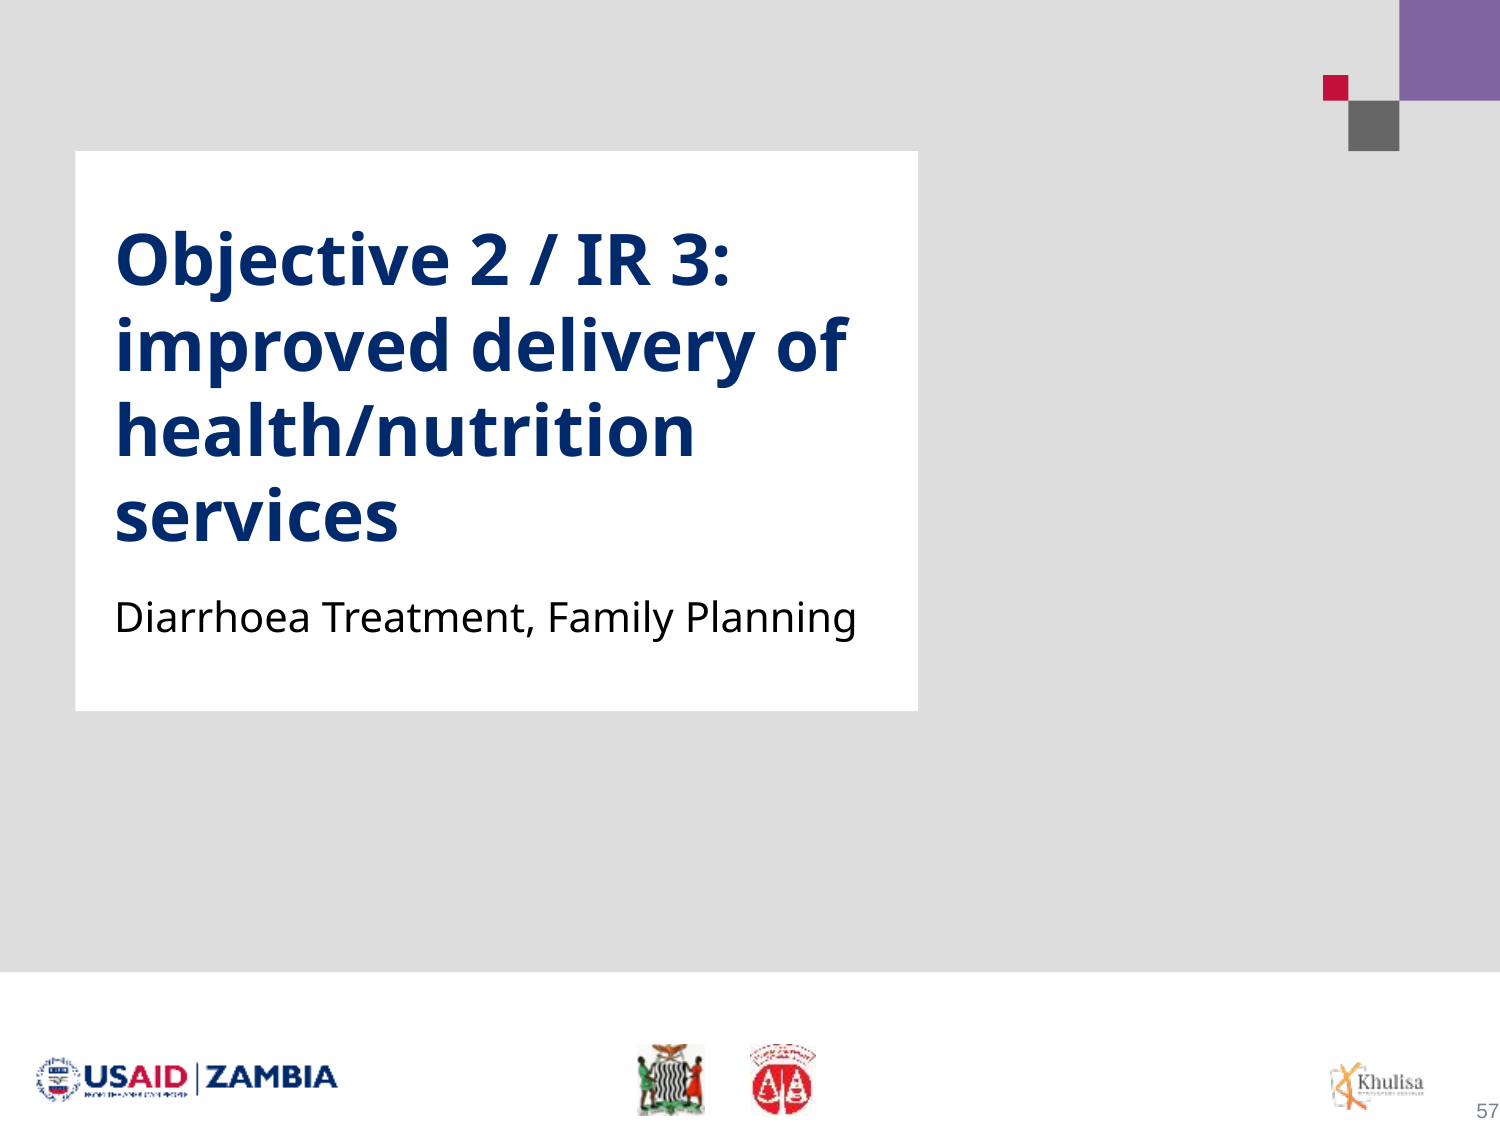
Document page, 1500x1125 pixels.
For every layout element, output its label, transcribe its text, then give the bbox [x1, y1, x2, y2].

picture [750, 1044, 816, 1116]
picture [637, 1044, 705, 1116]
picture [1330, 1062, 1425, 1110]
title Objective 2 / IR 3: improved delivery of health/nutrition services [114, 205, 884, 563]
subtitle Diarrhoea Treatment, Family Planning [114, 579, 884, 712]
picture [24, 1050, 346, 1110]
slide_number 57 [1440, 1076, 1500, 1123]
